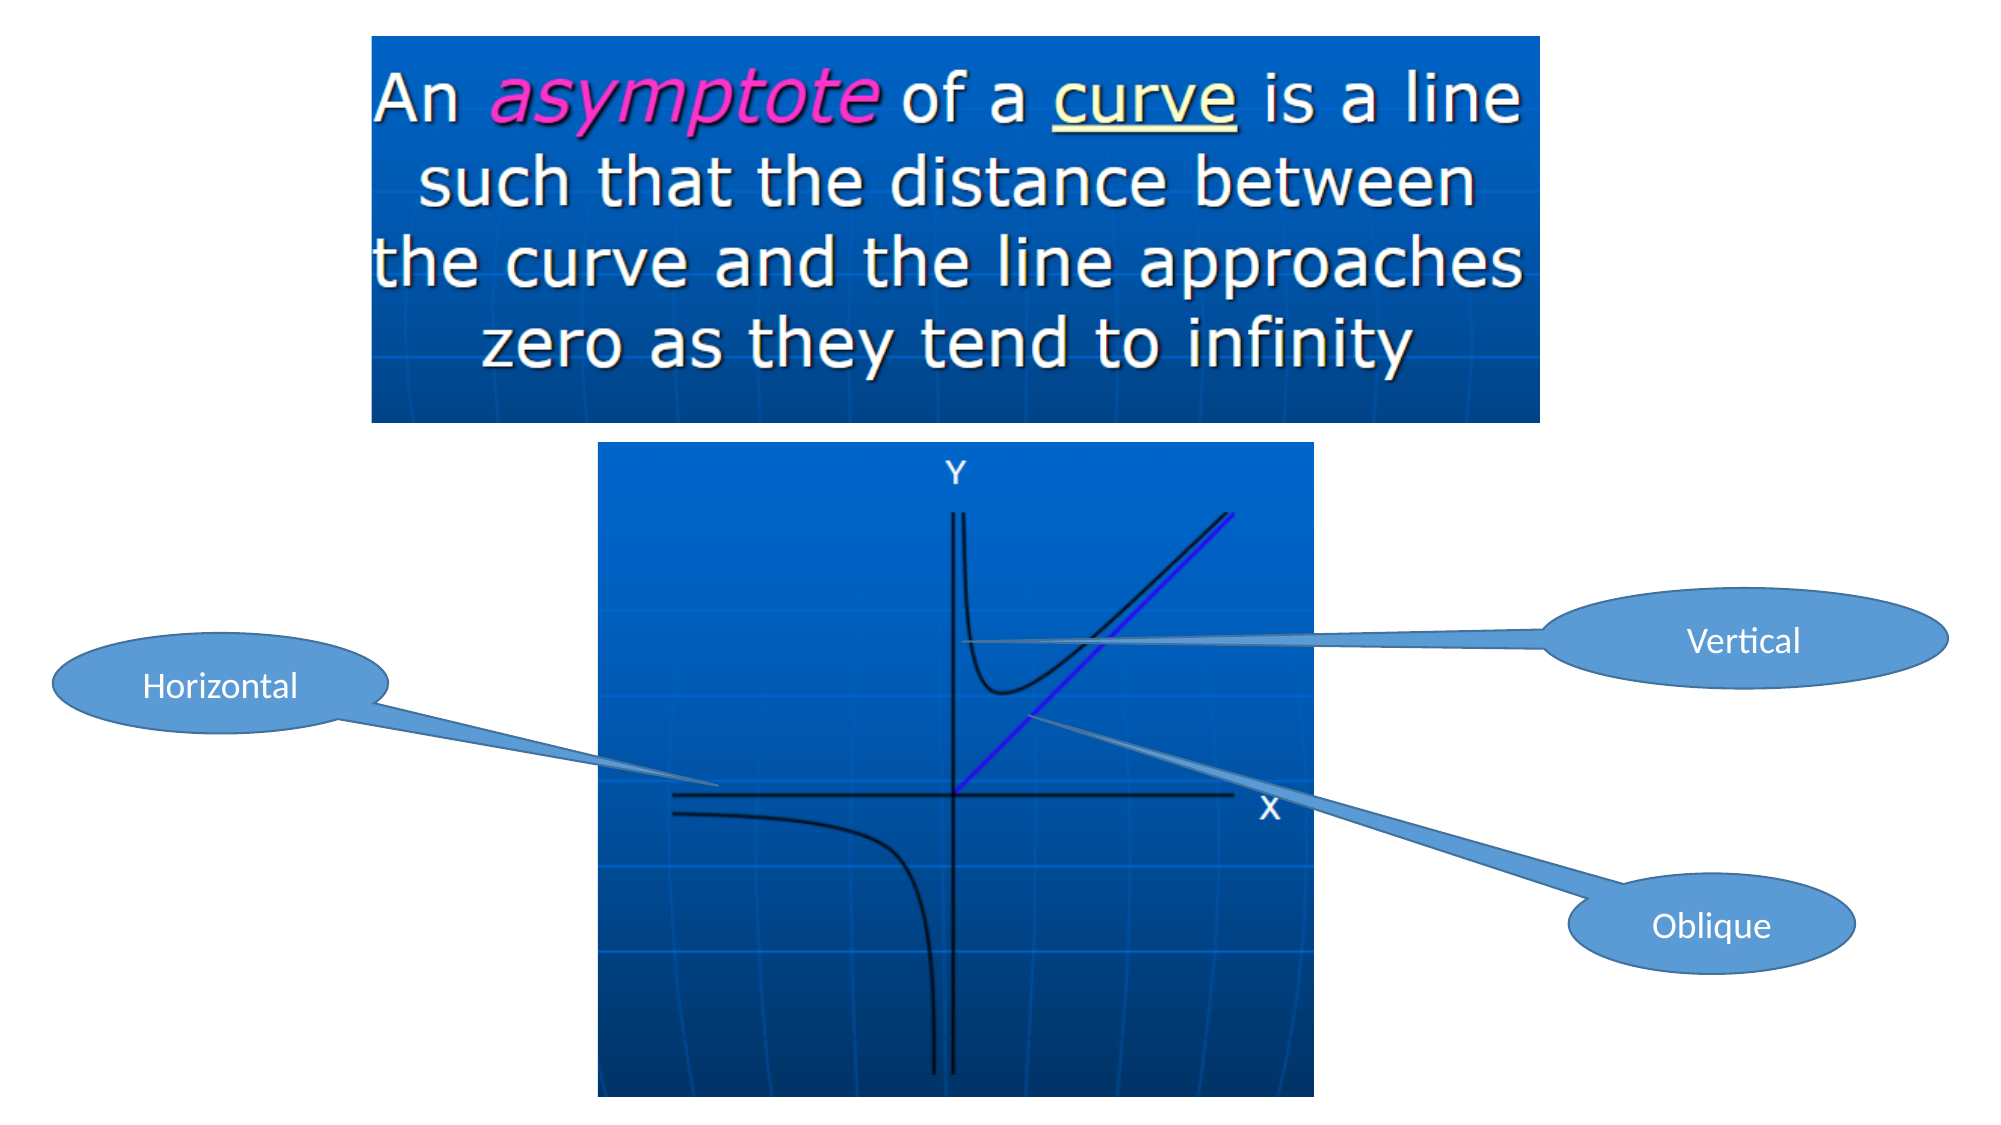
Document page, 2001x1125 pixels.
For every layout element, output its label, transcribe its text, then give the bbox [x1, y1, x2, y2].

picture [371, 35, 1541, 423]
text_box Horizontal [51, 631, 597, 766]
picture [597, 442, 1314, 1097]
text_box Vertical [1314, 586, 1950, 690]
text_box Oblique [1314, 795, 1857, 975]
